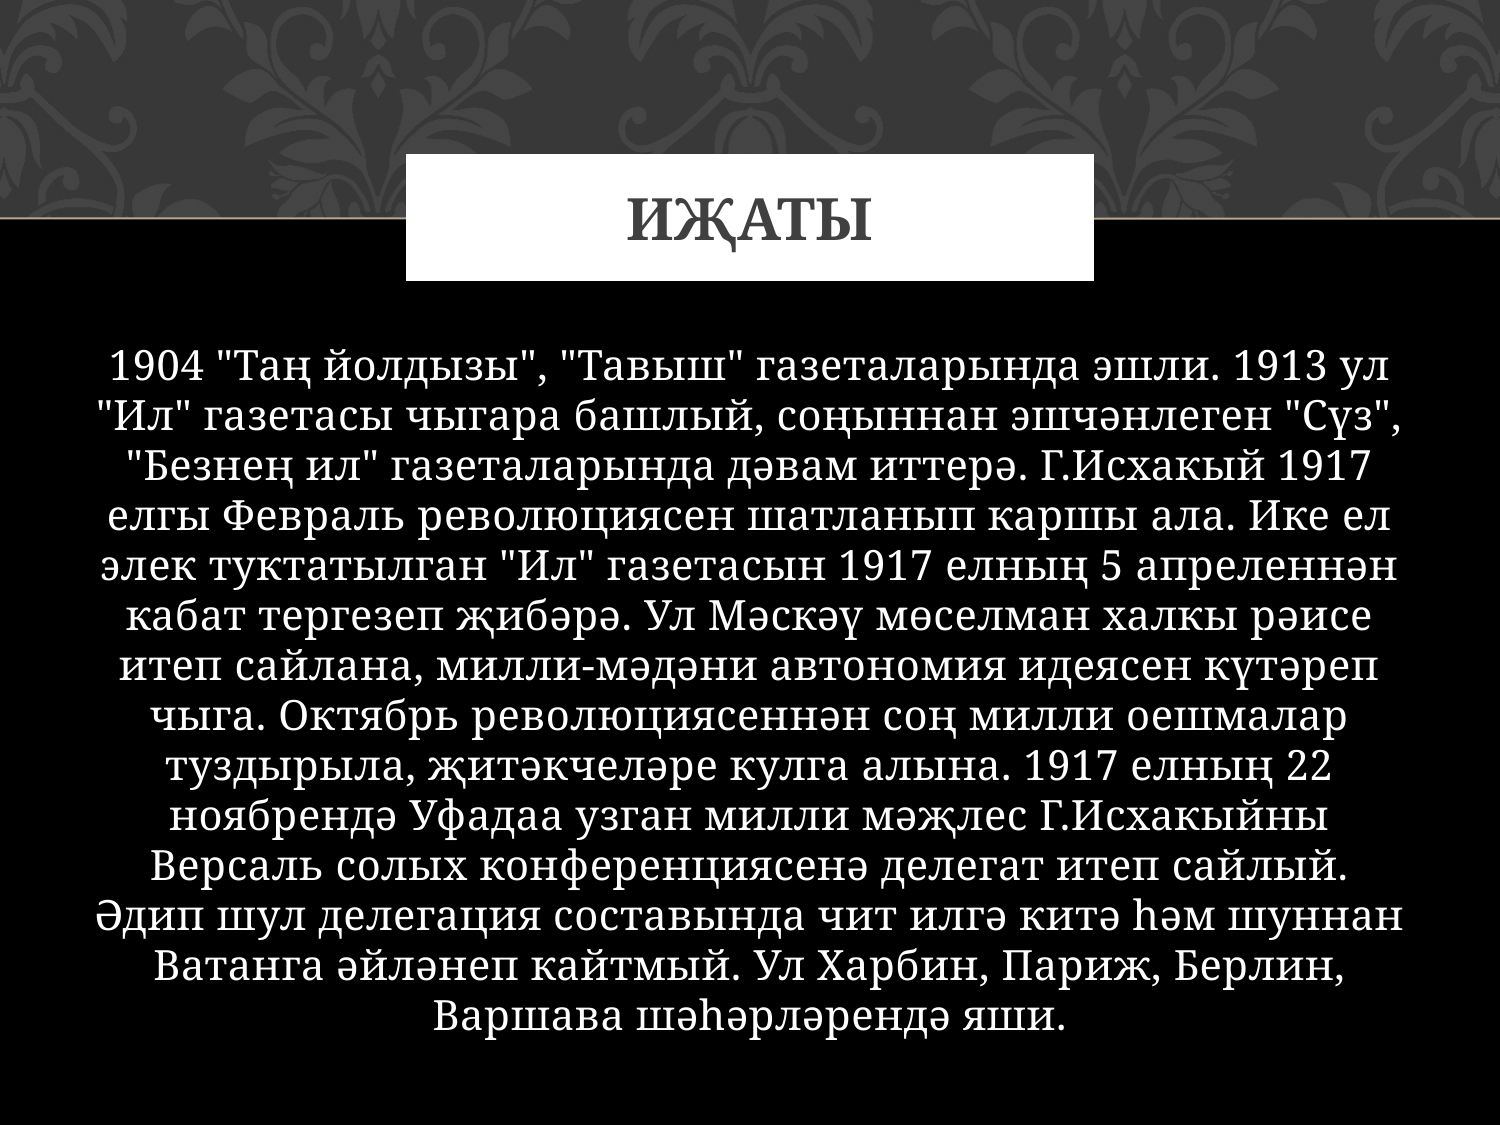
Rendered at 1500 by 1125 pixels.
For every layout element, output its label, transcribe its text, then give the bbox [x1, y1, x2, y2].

title иҗаты [406, 154, 1094, 281]
list 1904 "Таң йолдызы", "Тавыш" газеталарында эшли. 1913 ул "Ил" газетасы чыгара башлый, соңыннан эшчәнлеген "Сүз", "Безнең ил" газеталарында дәвам иттерә. Г.Исхакый 1917 елгы Февраль революциясен шатланып каршы ала. Ике ел элек туктатылган "Ил" газетасын 1917 елның 5 апреленнән кабат тергезеп җибәрә. Ул Мәскәү мөселман халкы рәисе итеп сайлана, милли-мәдәни автономия идеясен күтәреп чыга. Октябрь революциясеннән соң милли оешмалар туздырыла, җитәкчеләре кулга алына. 1917 елның 22 ноябрендә Уфадаа узган милли мәҗлес Г.Исхакыйны Версаль солых конференциясенә делегат итеп сайлый. Әдип шул делегация составында чит илгә китә һәм шуннан Ватанга әйләнеп кайтмый. Ул Харбин, Париж, Берлин, Варшава шәһәрләрендә яши. [75, 331, 1425, 1000]
